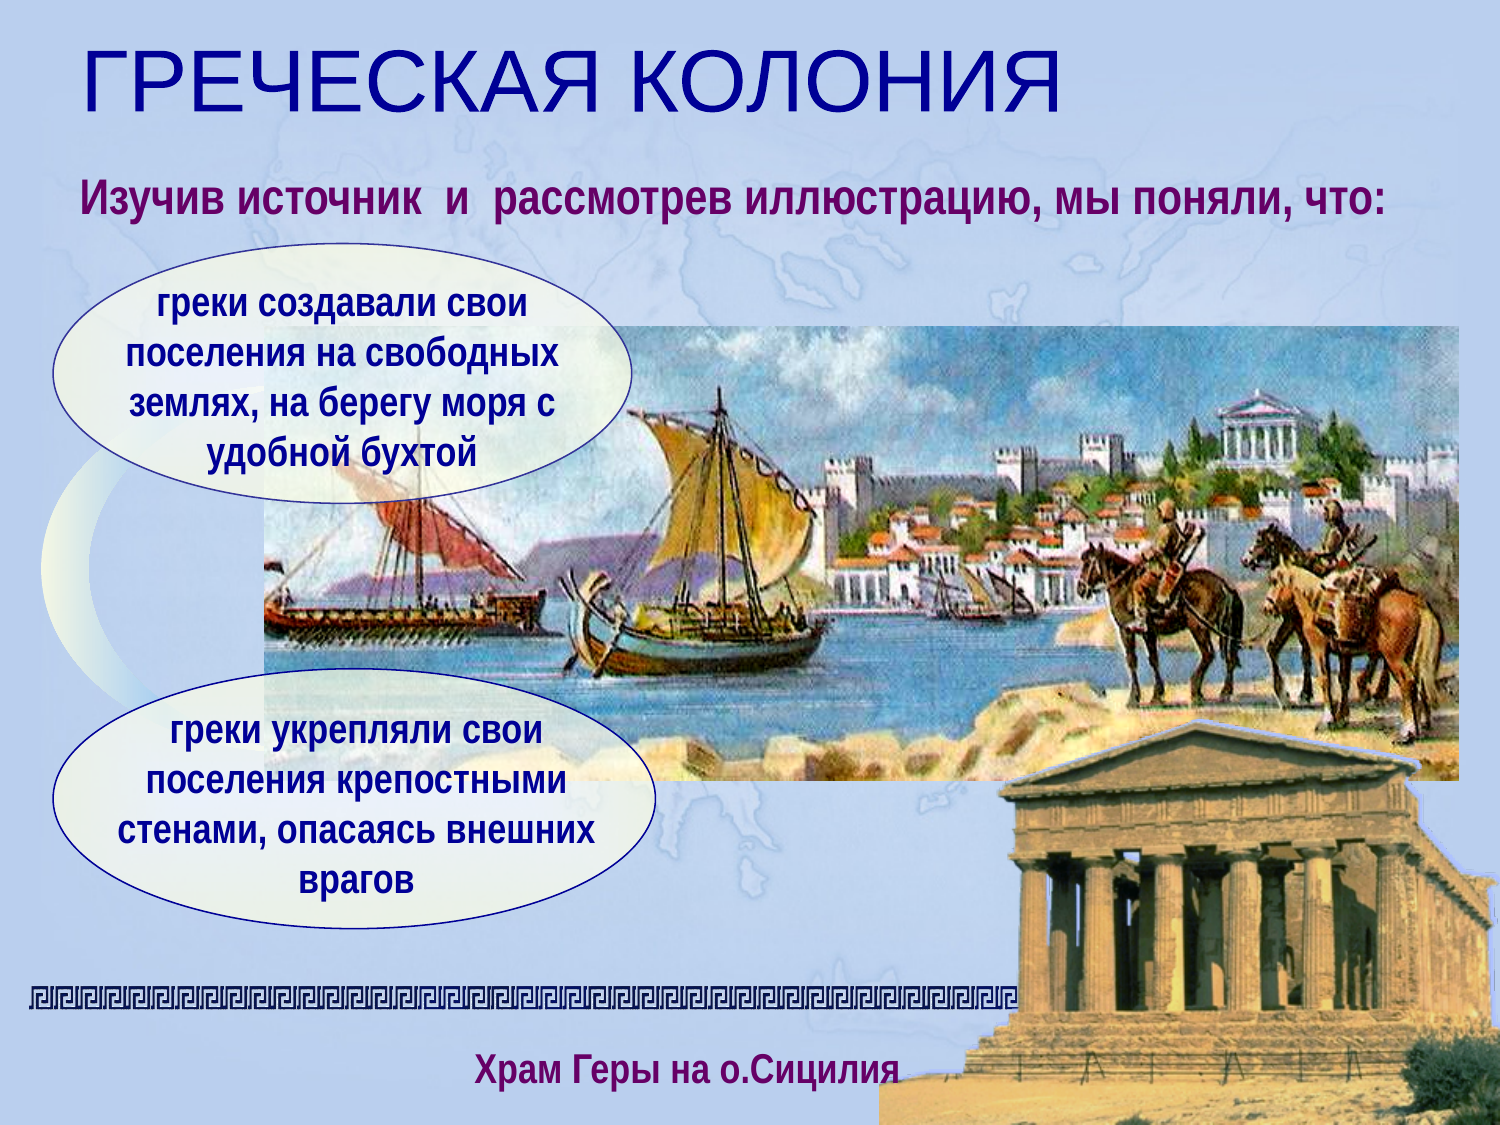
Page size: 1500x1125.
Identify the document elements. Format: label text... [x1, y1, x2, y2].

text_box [29, 982, 874, 1012]
picture [0, 0, 1500, 1125]
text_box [52, 668, 656, 929]
text_box Храм Геры на о.Сицилия [289, 1034, 874, 1100]
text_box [52, 243, 632, 504]
text_box [41, 512, 127, 667]
text_box Изучив источник и рассмотрев иллюстрацию, мы поняли, что: [64, 156, 1424, 232]
